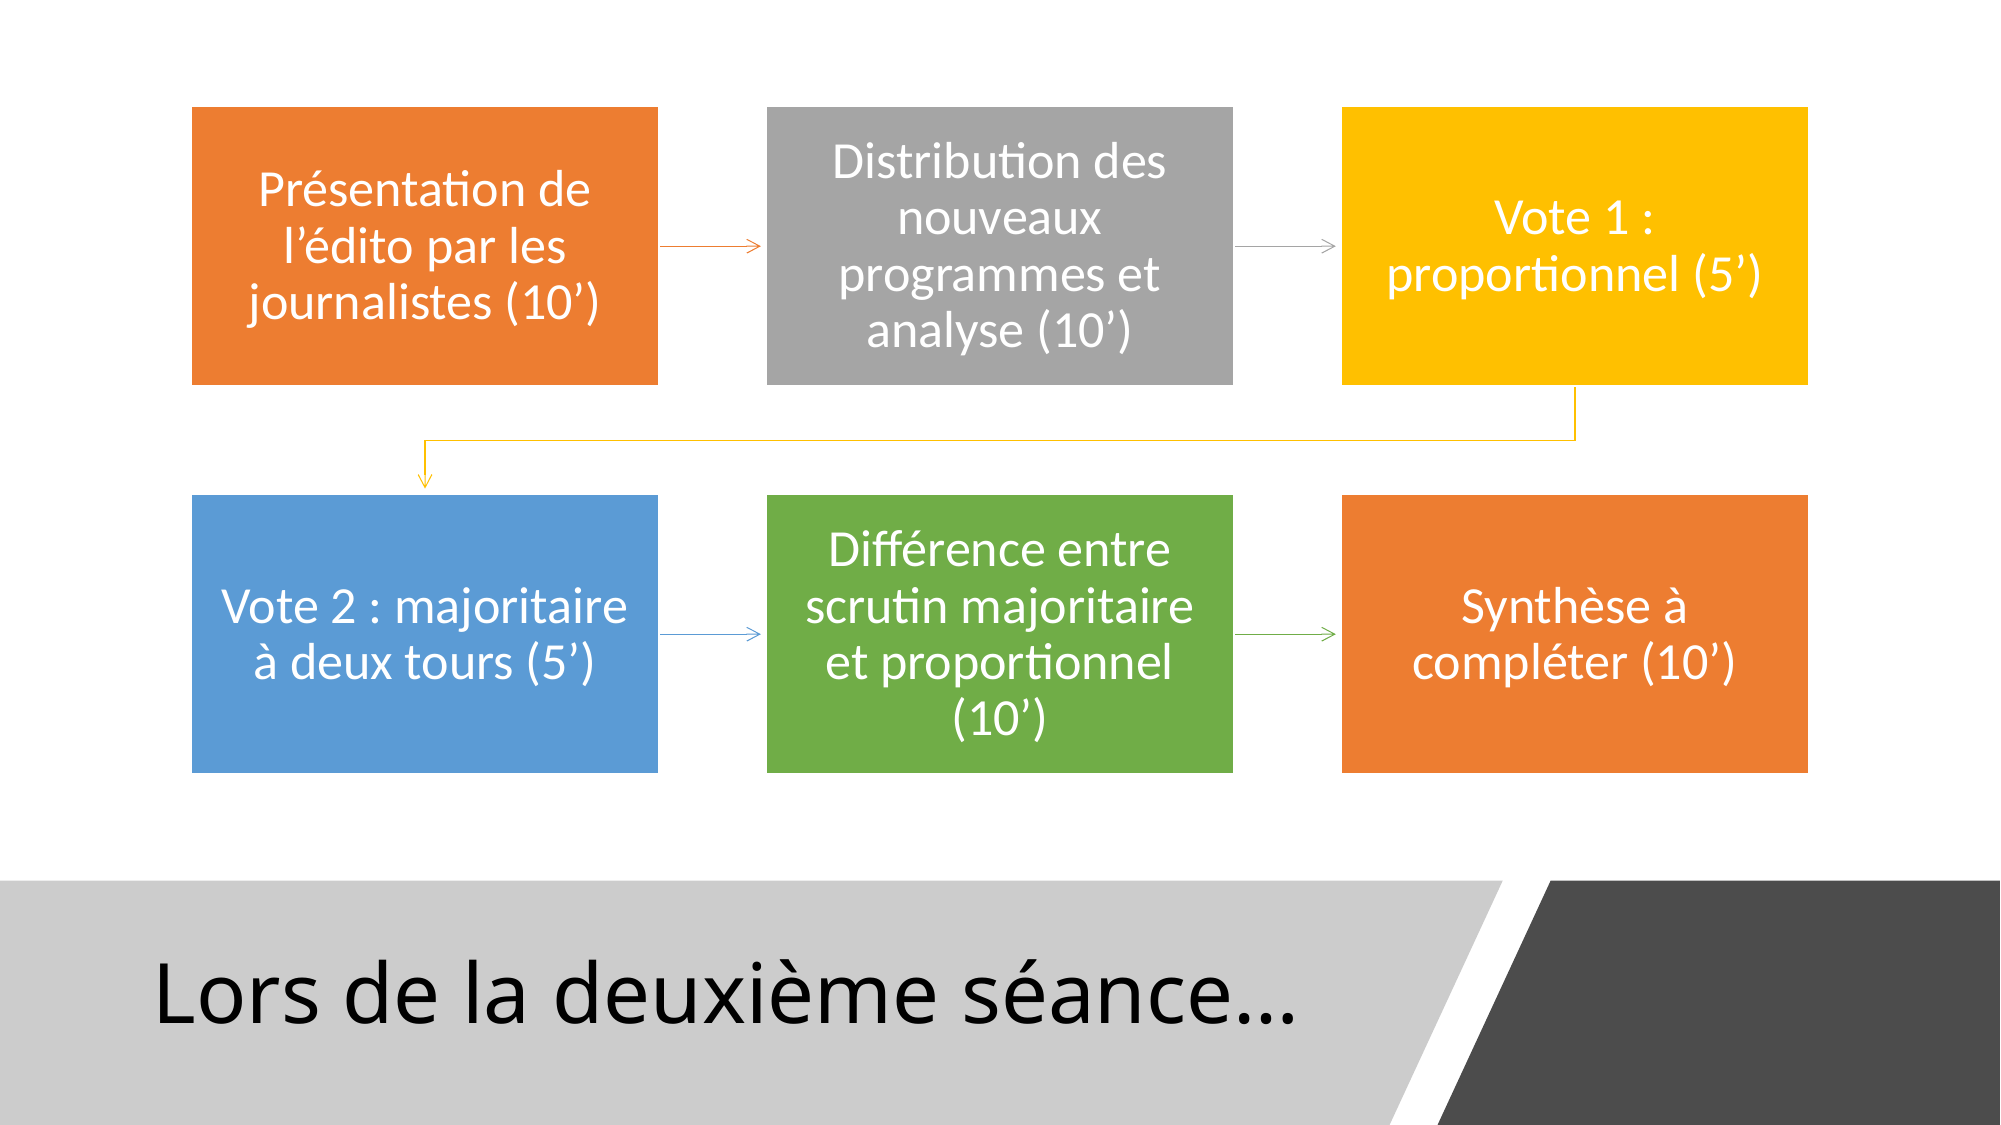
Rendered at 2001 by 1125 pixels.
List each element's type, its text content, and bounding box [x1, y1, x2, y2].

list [137, 105, 1863, 775]
text_box [1436, 879, 2000, 1125]
text_box [0, 879, 1505, 1125]
title Lors de la deuxième séance… [137, 907, 1404, 1087]
